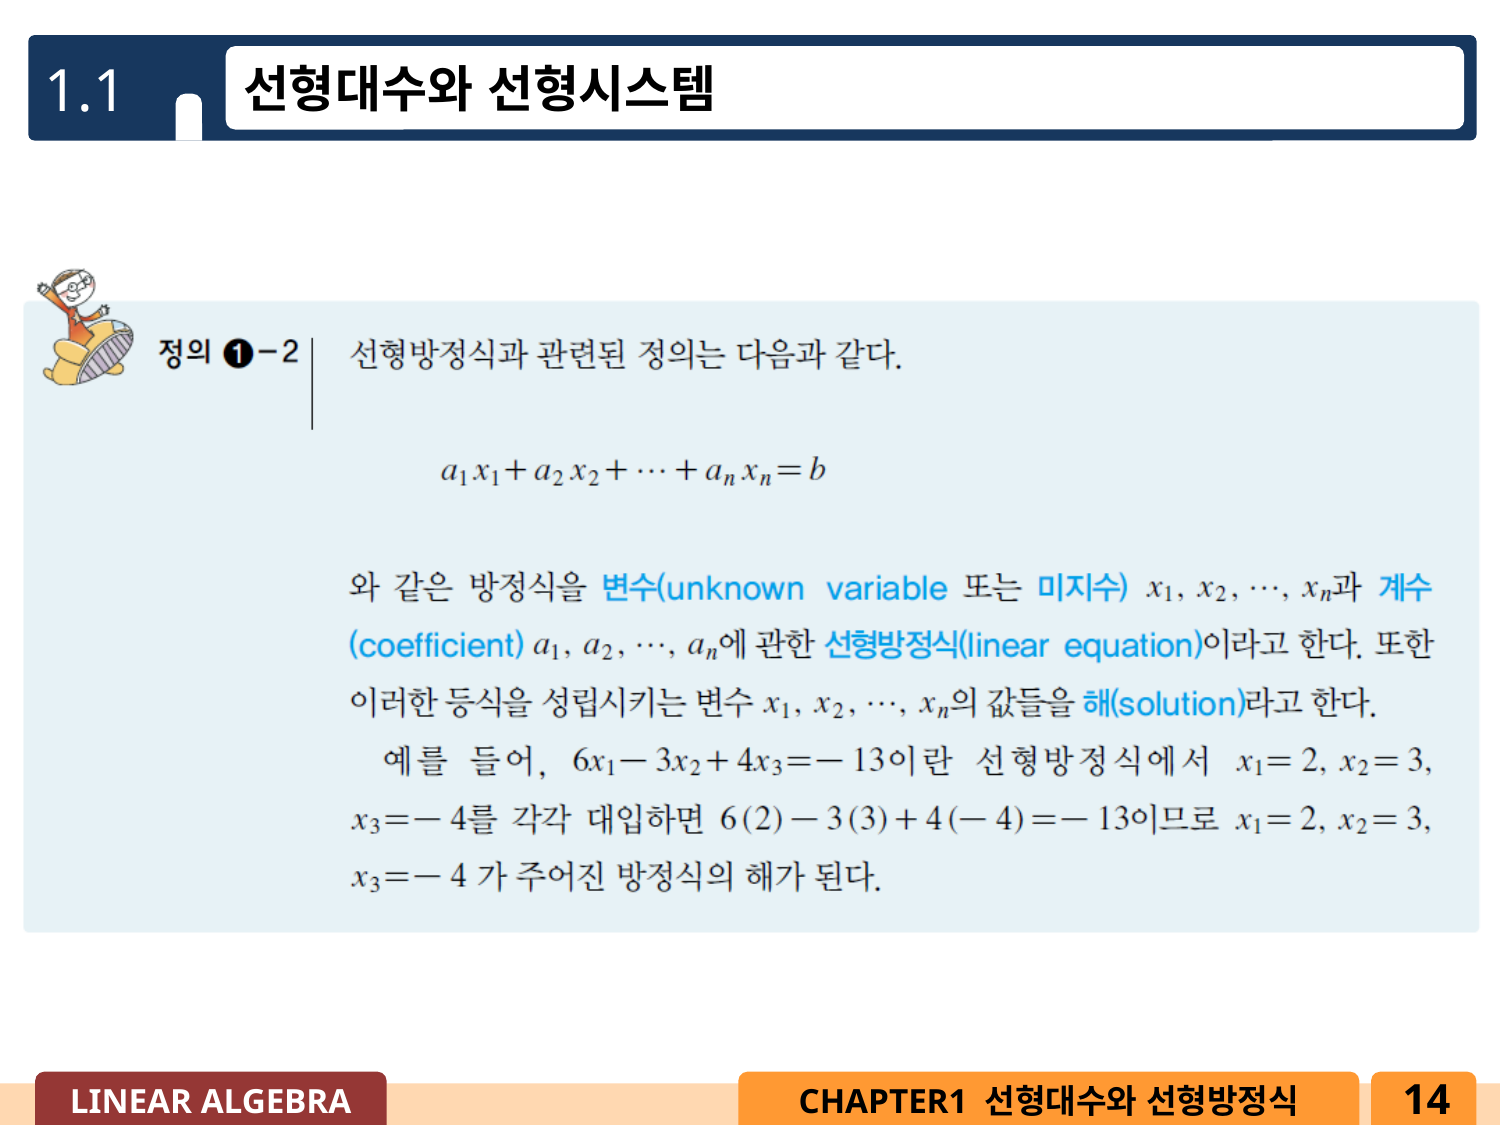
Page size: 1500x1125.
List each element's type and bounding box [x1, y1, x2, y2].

text_box [0, 1071, 1500, 1125]
text_box [28, 34, 1477, 141]
picture [0, 248, 1500, 948]
